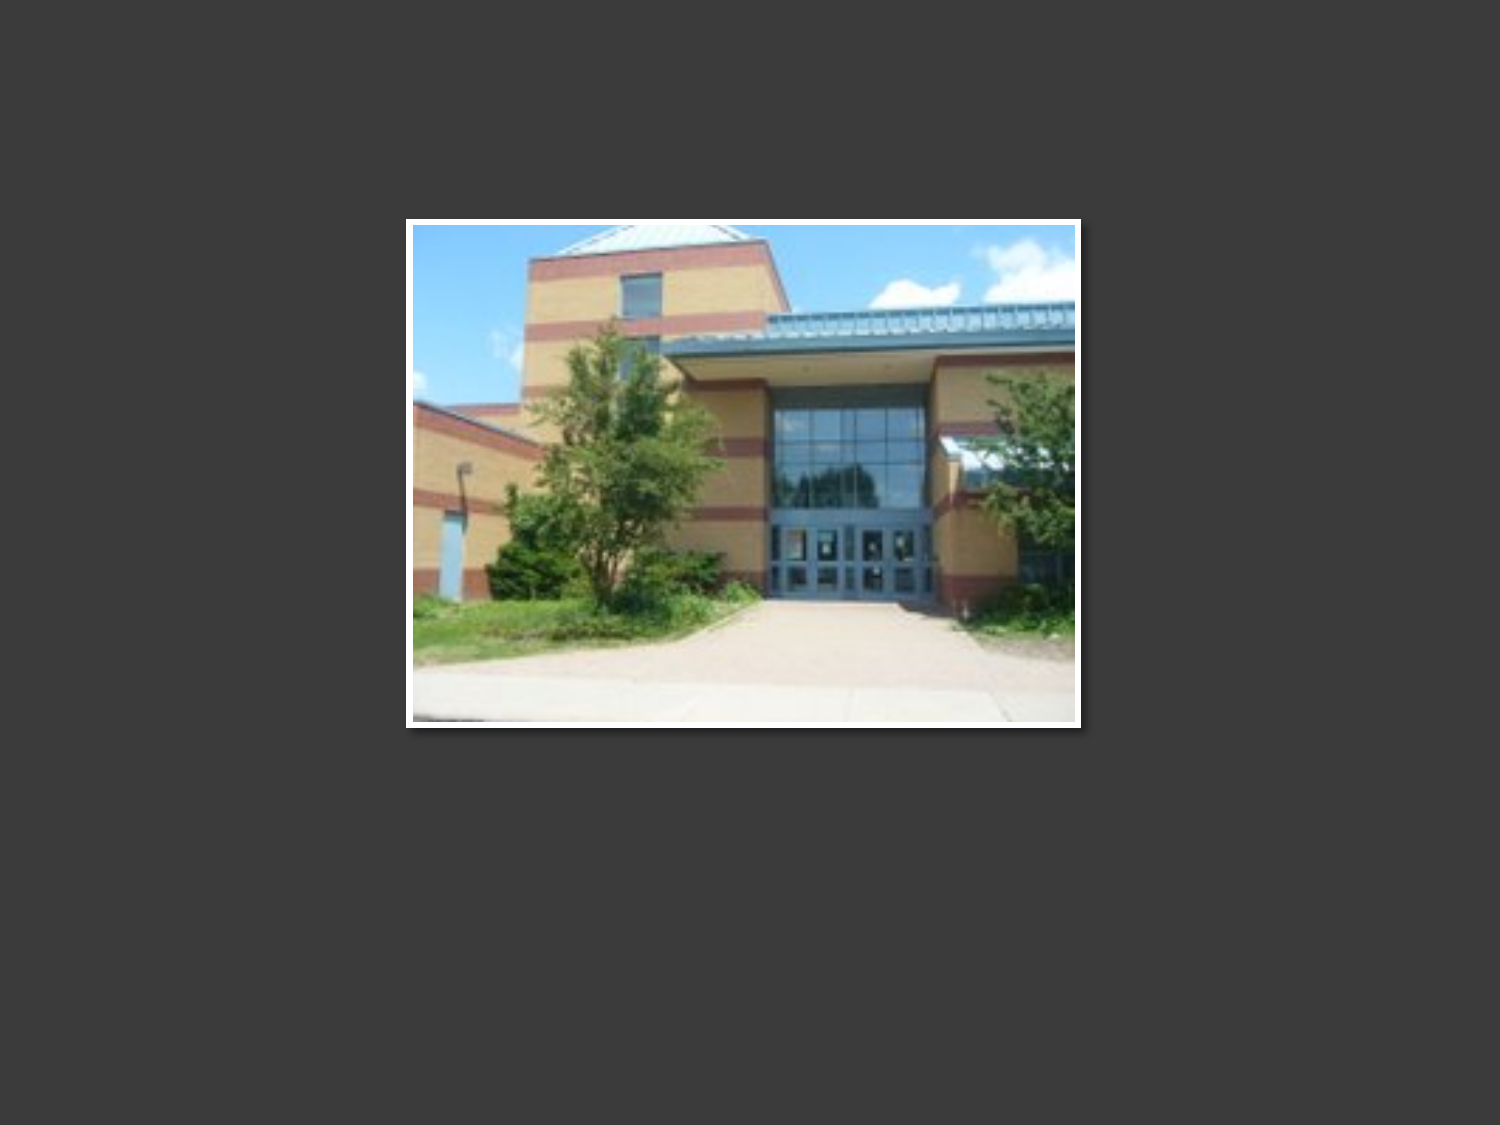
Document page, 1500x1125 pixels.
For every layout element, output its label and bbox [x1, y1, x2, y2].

picture [412, 224, 1076, 723]
